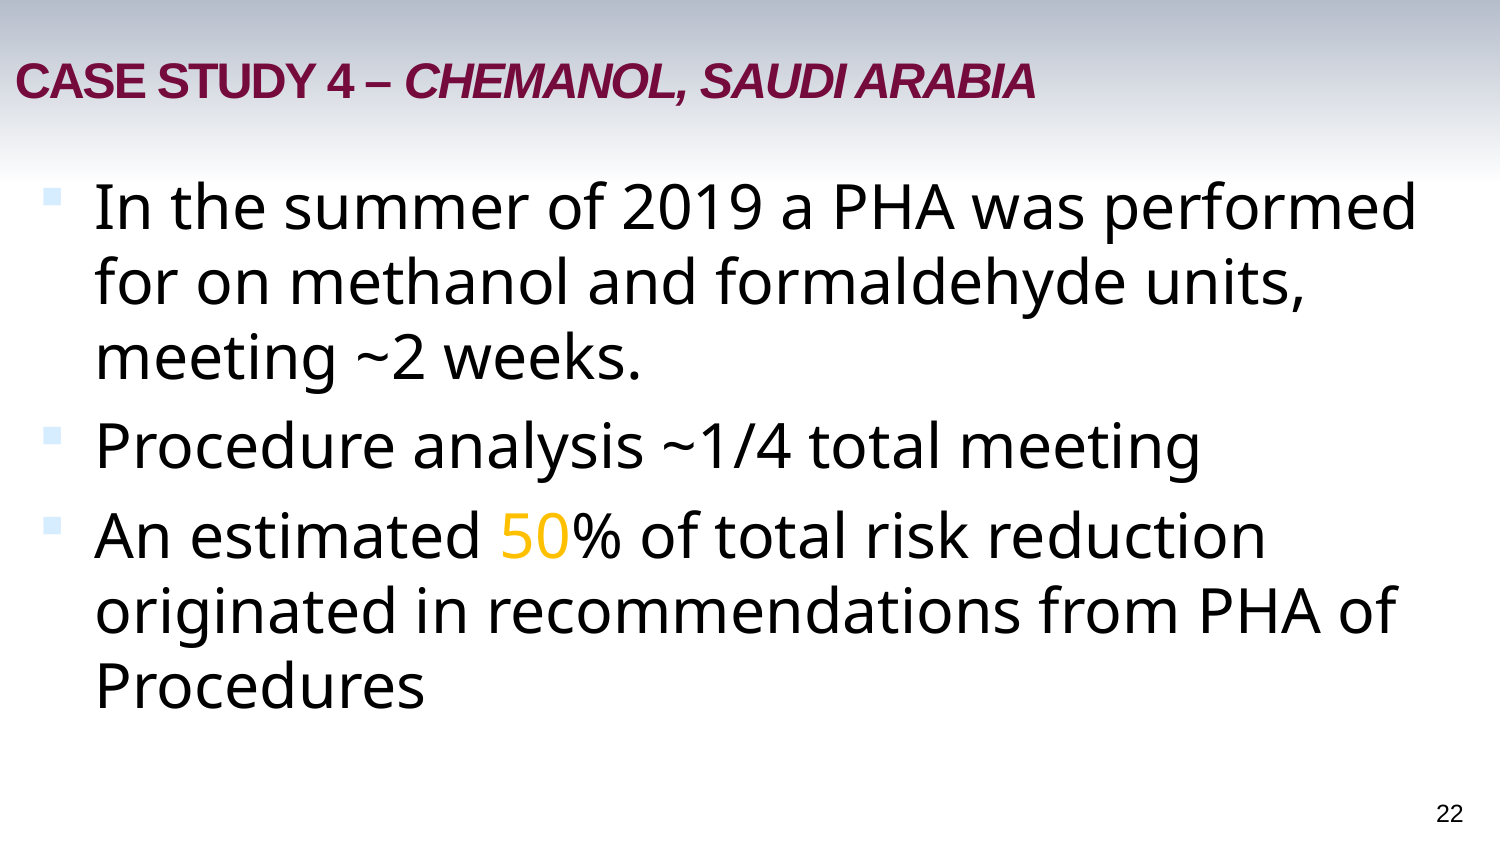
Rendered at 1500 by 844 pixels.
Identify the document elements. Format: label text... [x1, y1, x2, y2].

list In the summer of 2019 a PHA was performed for on methanol and formaldehyde units, meeting ~2 weeks. Procedure analysis ~1/4 total meeting An estimated 50% of total risk reduction originated in recommendations from PHA of Procedures [12, 159, 1475, 835]
slide_number 22 [1412, 789, 1488, 835]
title Case study 4 – CHEMANOL, Saudi Arabia [0, 9, 1475, 147]
